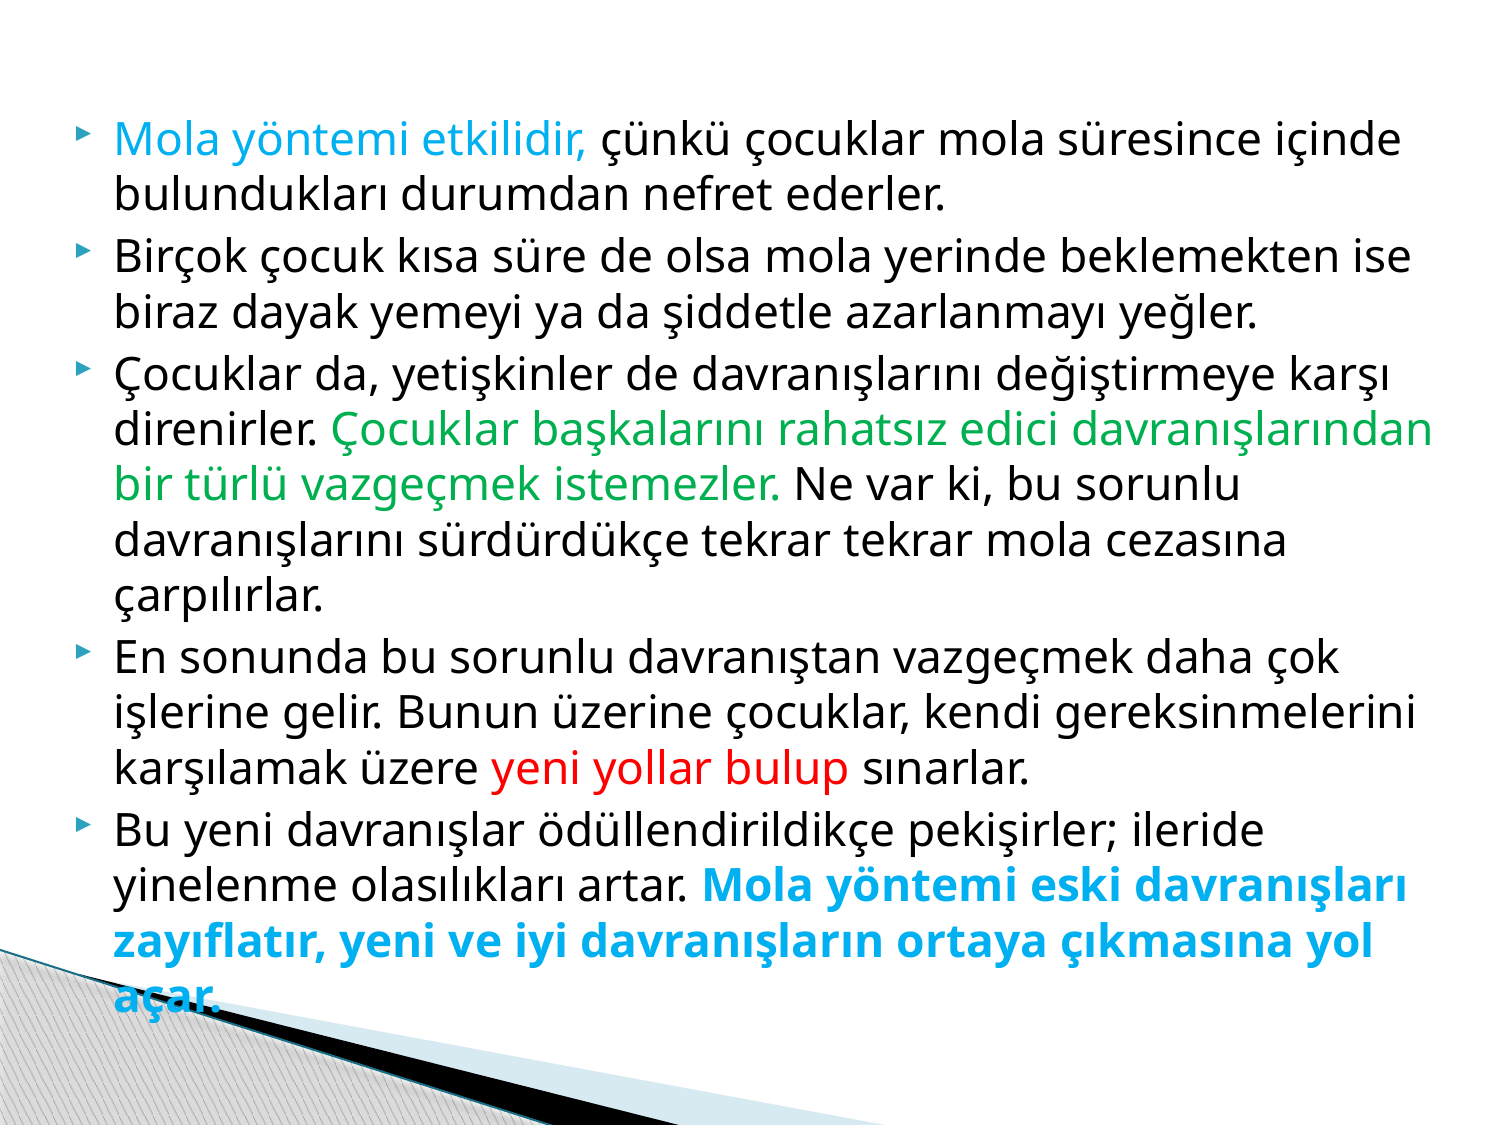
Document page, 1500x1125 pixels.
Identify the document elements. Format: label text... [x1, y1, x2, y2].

list Mola yöntemi etkilidir, çünkü çocuklar mola süresince içinde bulundukları durumdan nefret ederler. Birçok çocuk kısa süre de olsa mola yerinde beklemekten ise biraz dayak yemeyi ya da şiddetle azarlanmayı yeğler. Çocuklar da, yetişkinler de davranışlarını değiştirmeye karşı direnirler. Çocuklar başkalarını rahatsız edici davranışlarından bir türlü vazgeçmek istemezler. Ne var ki, bu sorunlu davranışlarını sürdürdükçe tekrar tekrar mola cezasına çarpılırlar. En sonunda bu sorunlu davranıştan vazgeçmek daha çok işlerine gelir. Bunun üzerine çocuklar, kendi gereksinmelerini karşılamak üzere yeni yollar bulup sınarlar. Bu yeni davranışlar ödüllendirildikçe pekişirler; ileride yinelenme olasılıkları artar. Mola yöntemi eski davranışları zayıflatır, yeni ve iyi davranışların ortaya çıkmasına yol açar. [41, 101, 1459, 1047]
